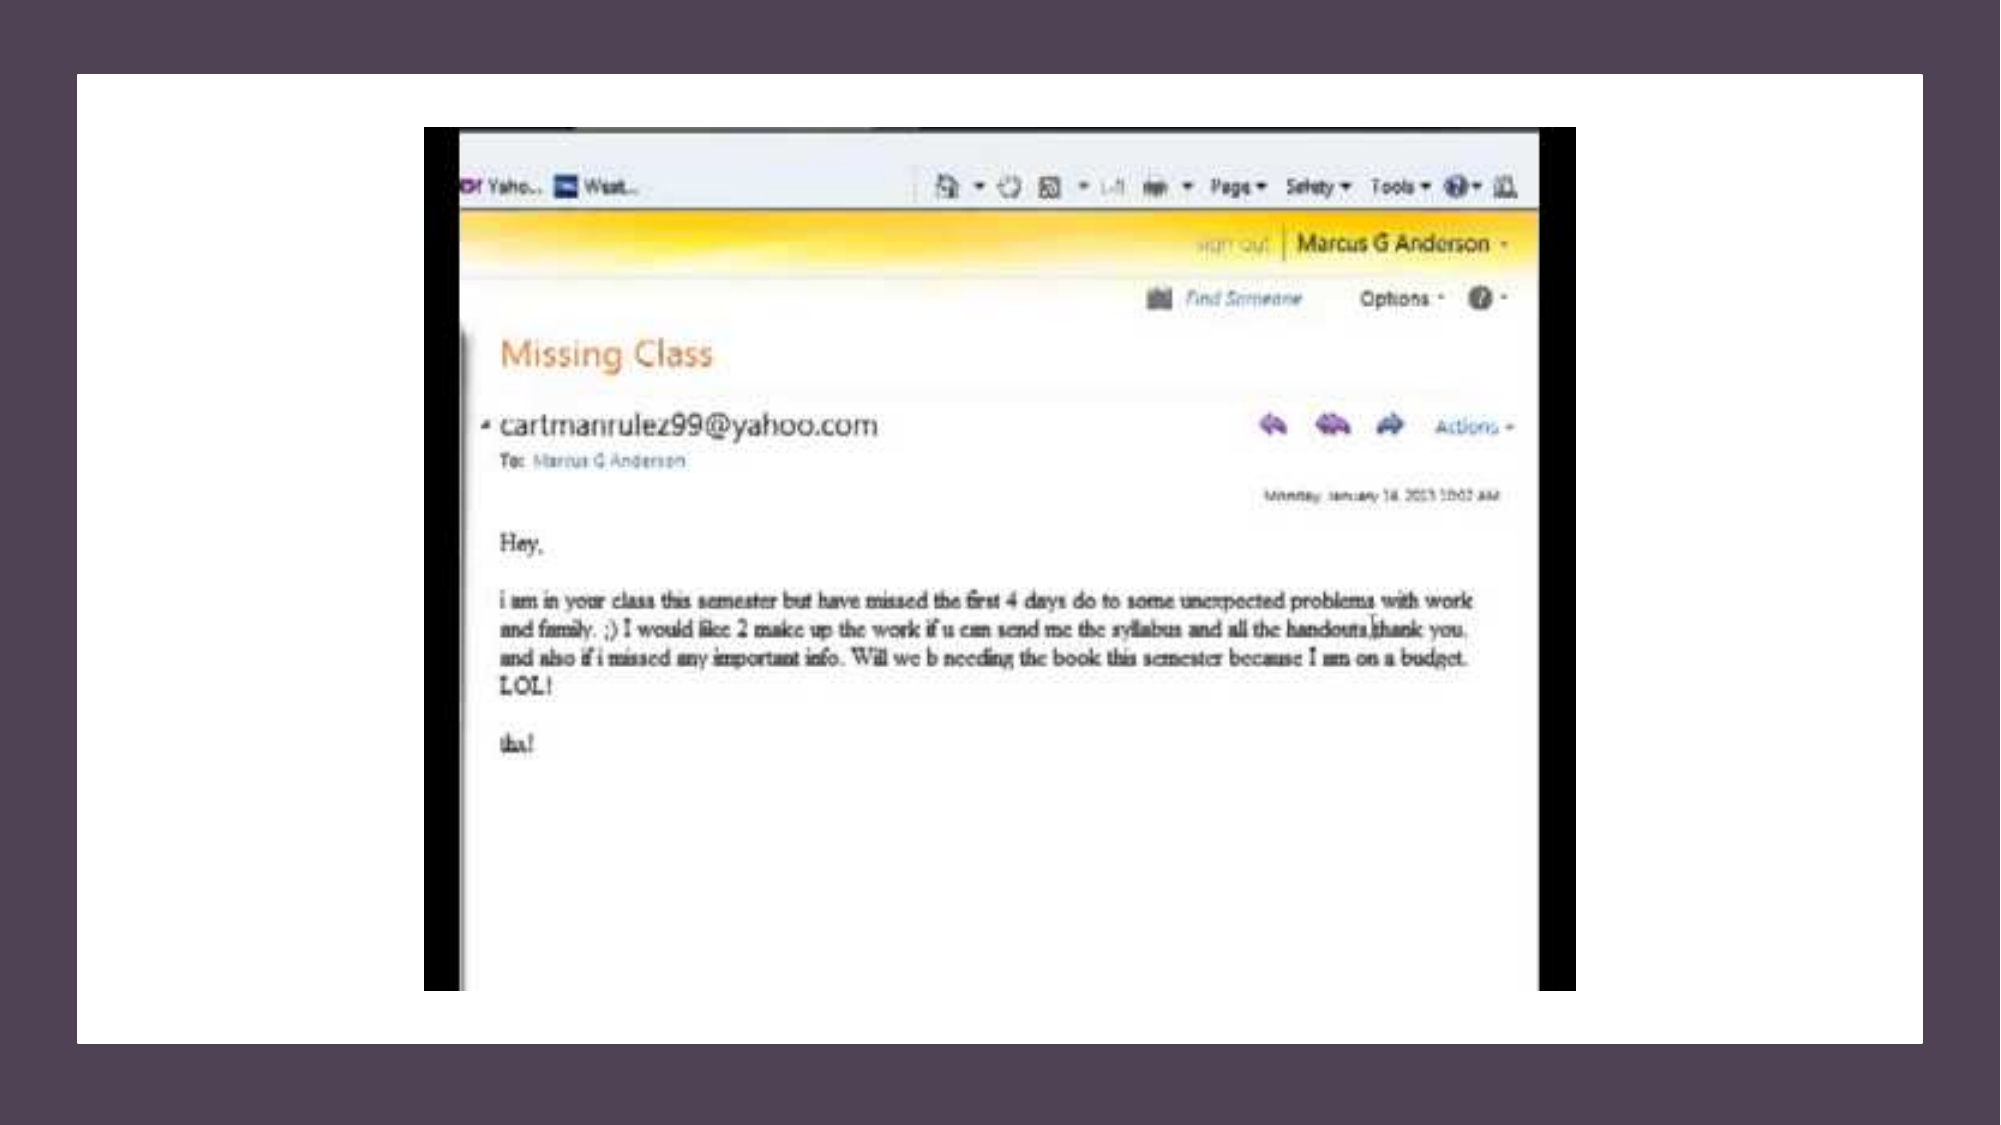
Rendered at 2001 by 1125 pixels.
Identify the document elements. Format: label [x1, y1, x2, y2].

text_box [423, 126, 1577, 992]
text_box [0, 0, 2000, 1125]
text_box [77, 74, 1923, 1044]
